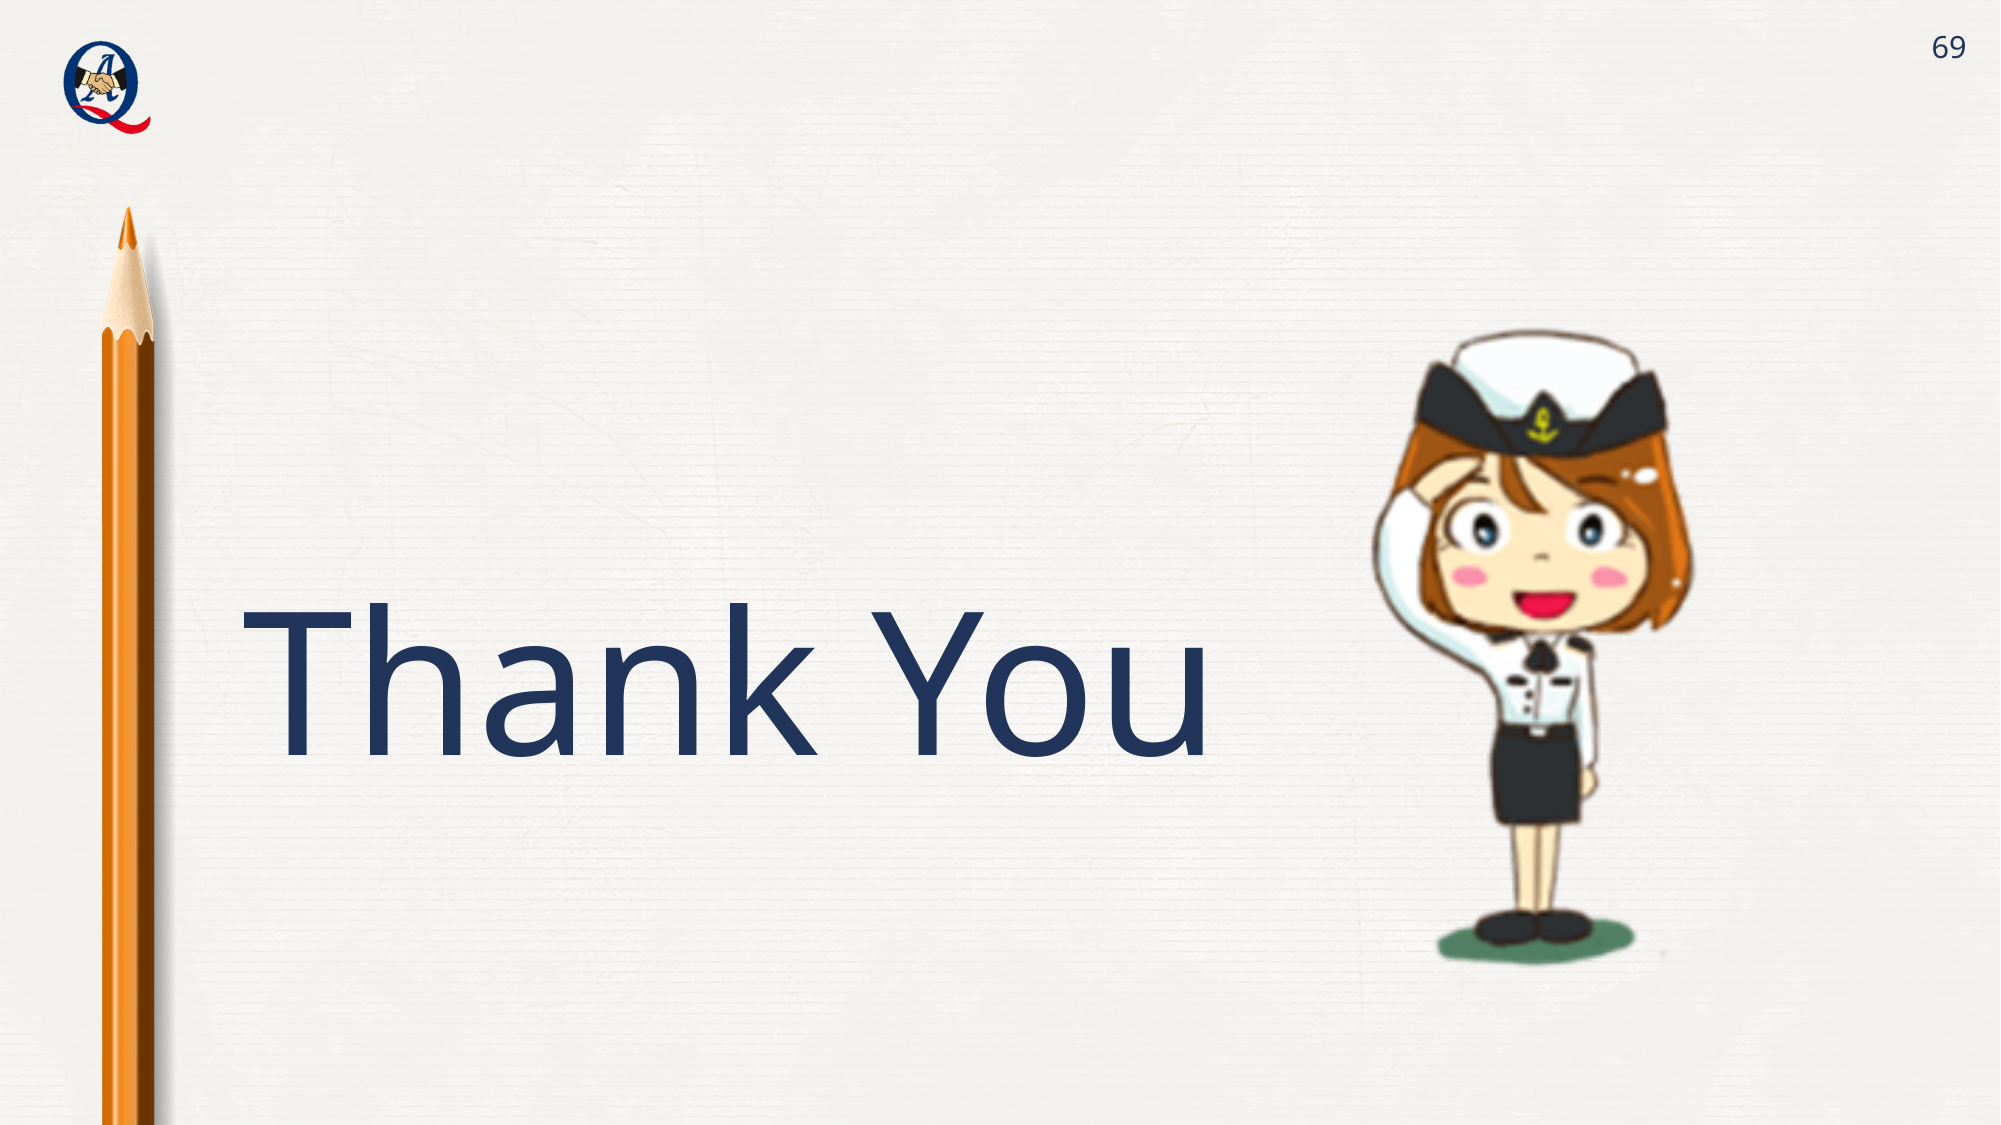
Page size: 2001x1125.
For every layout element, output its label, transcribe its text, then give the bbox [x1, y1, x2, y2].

slide_number 69 [1895, 27, 1967, 88]
picture [0, 0, 2000, 1125]
title Thank You [242, 545, 1195, 800]
